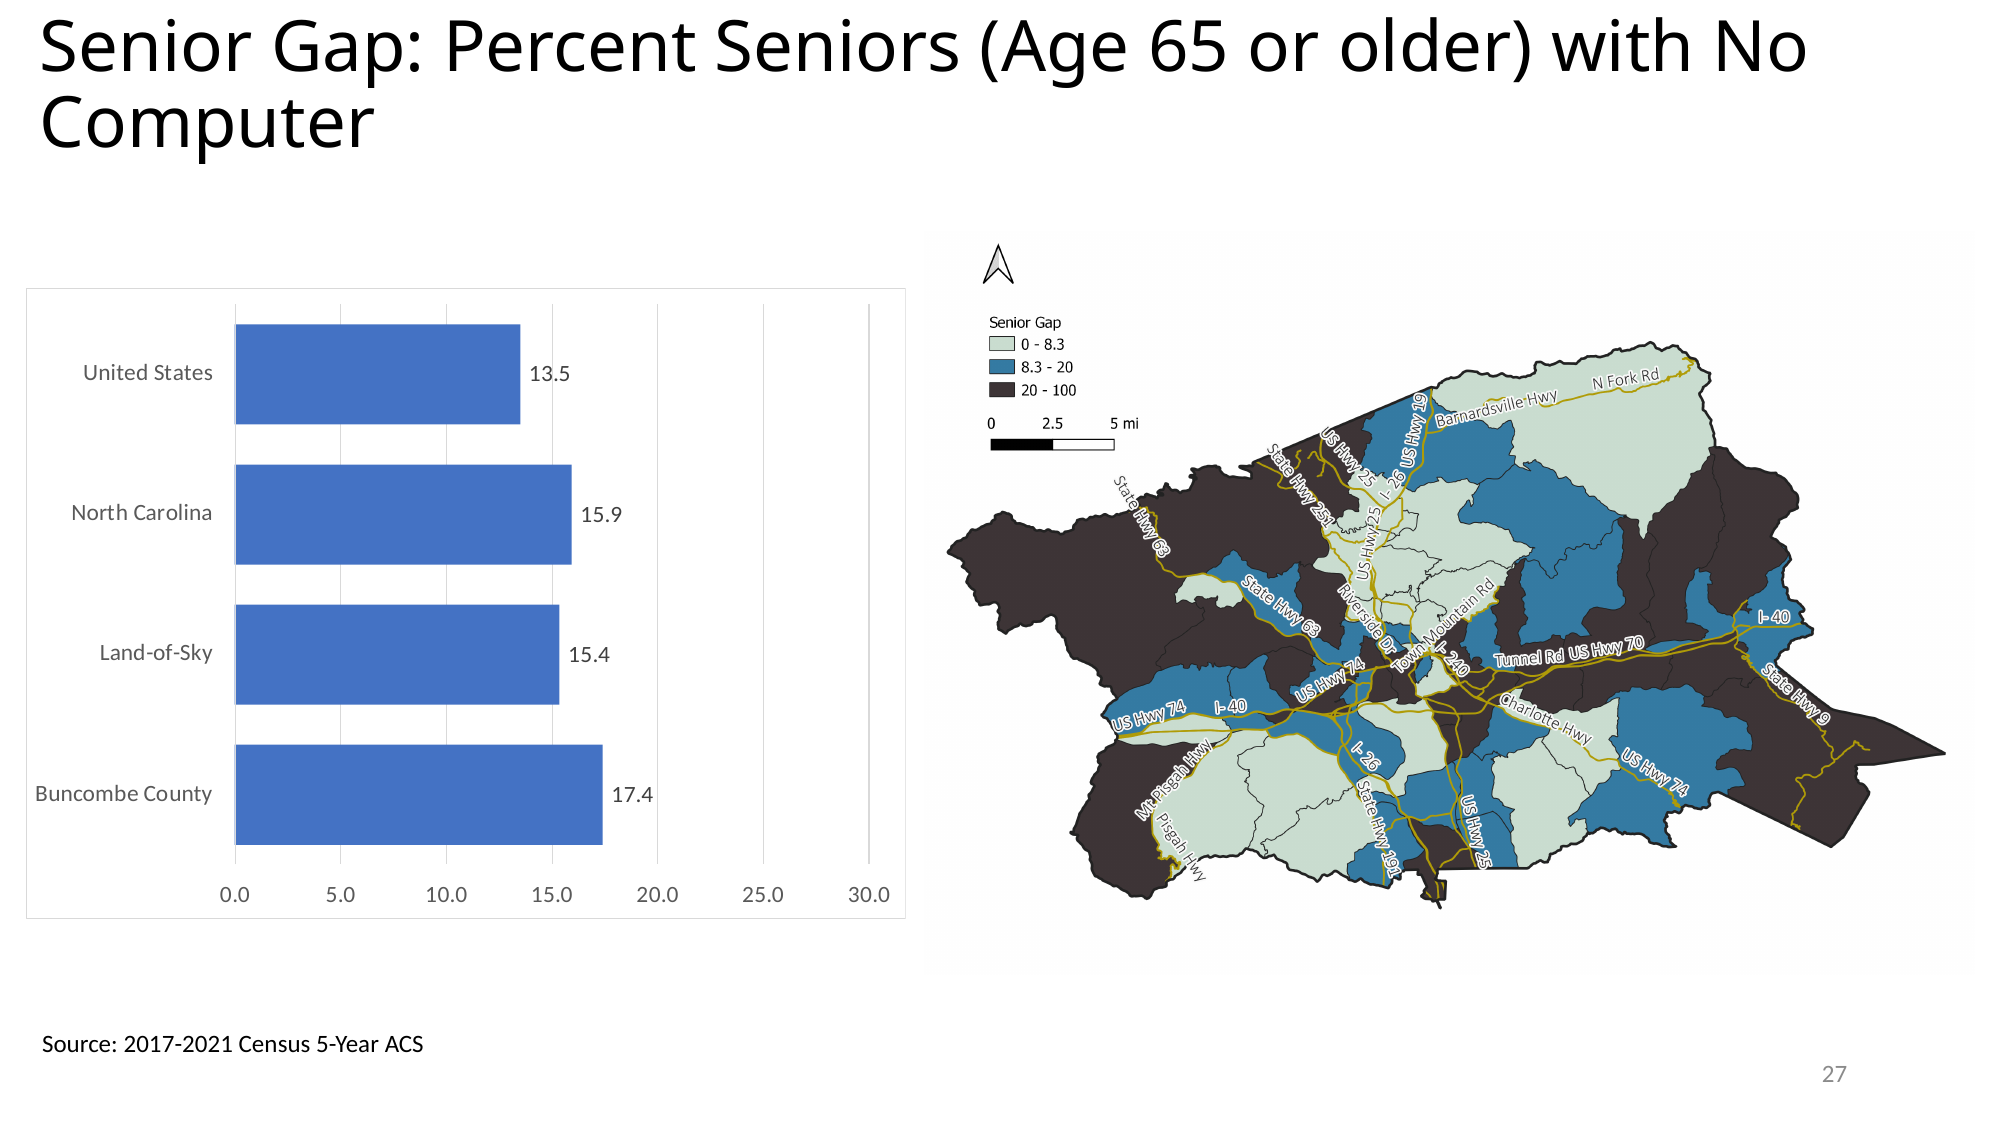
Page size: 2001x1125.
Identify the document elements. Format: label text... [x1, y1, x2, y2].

text_box Source: 2017-2021 Census 5-Year ACS [27, 1020, 440, 1065]
picture [24, 287, 906, 919]
picture [924, 231, 1975, 975]
slide_number 27 [1412, 1042, 1863, 1103]
title Senior Gap: Percent Seniors (Age 65 or older) with No Computer [24, 5, 1963, 169]
